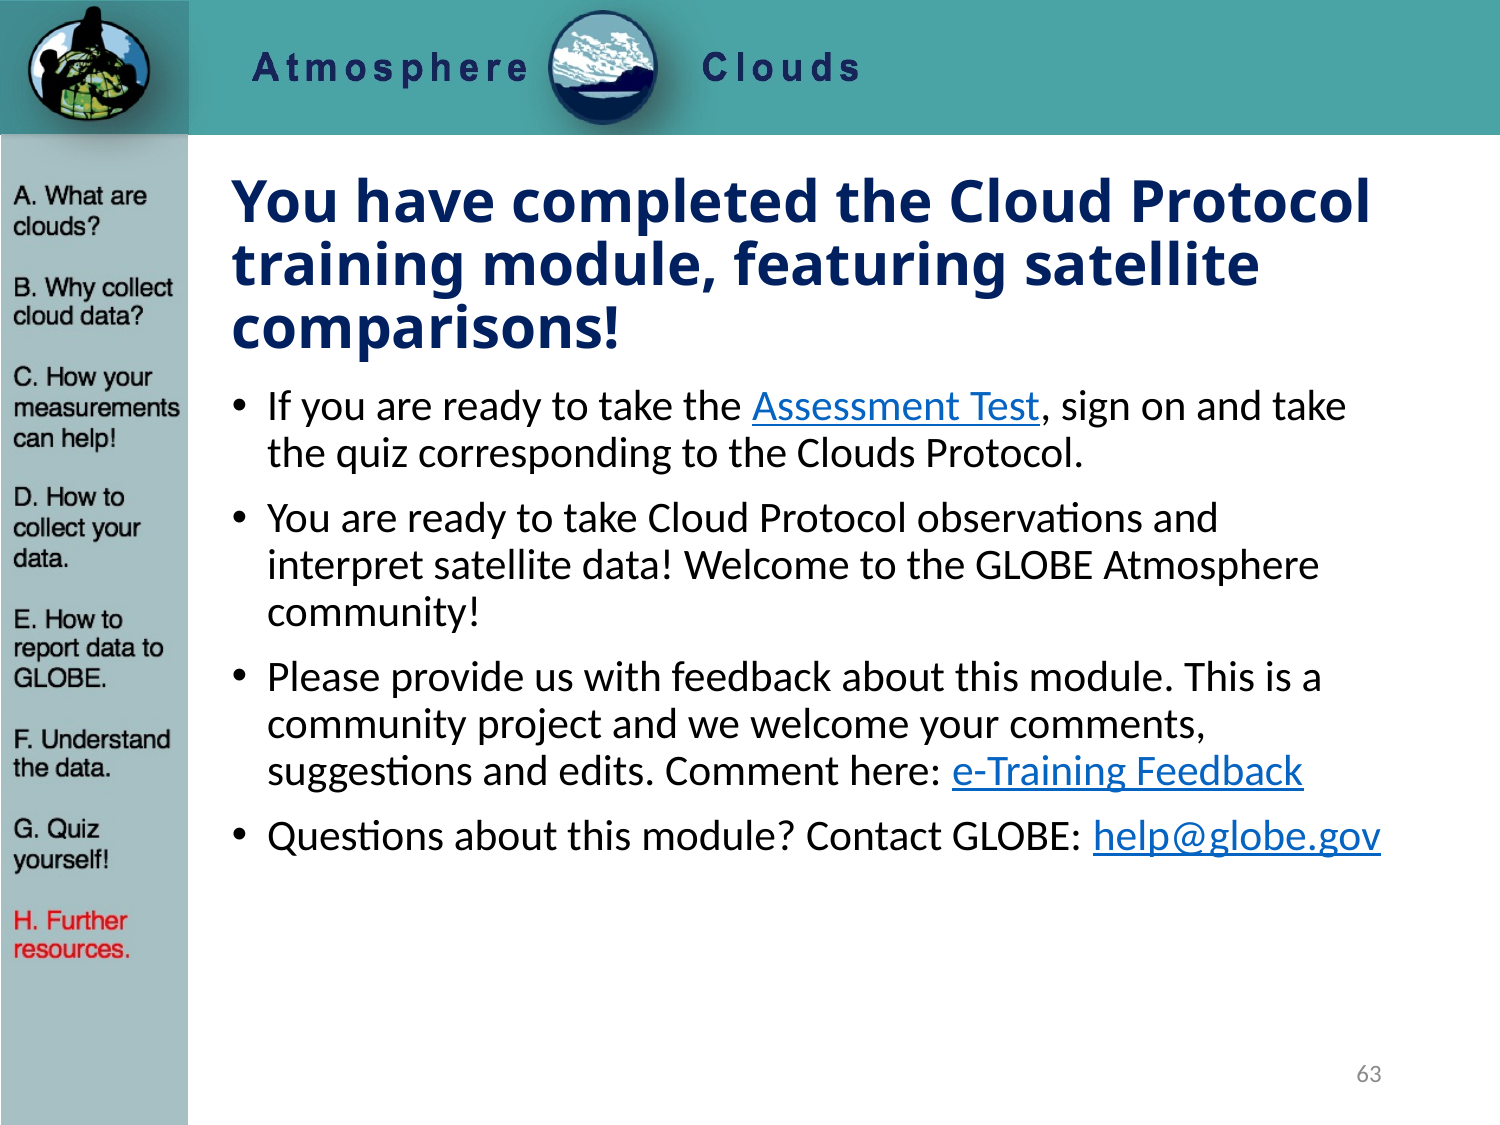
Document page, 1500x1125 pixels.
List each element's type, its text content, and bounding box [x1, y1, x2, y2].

list If you are ready to take the Assessment Test, sign on and take the quiz corresponding to the Clouds Protocol. You are ready to take Cloud Protocol observations and interpret satellite data! Welcome to the GLOBE Atmosphere community! Please provide us with feedback about this module. This is a community project and we welcome your comments, suggestions and edits. Comment here: e-Training Feedback Questions about this module? Contact GLOBE: help@globe.gov [216, 375, 1397, 1014]
title You have completed the Cloud Protocol training module, featuring satellite comparisons! [216, 158, 1394, 375]
picture [0, 0, 1500, 1125]
slide_number 62 [1059, 1042, 1397, 1103]
